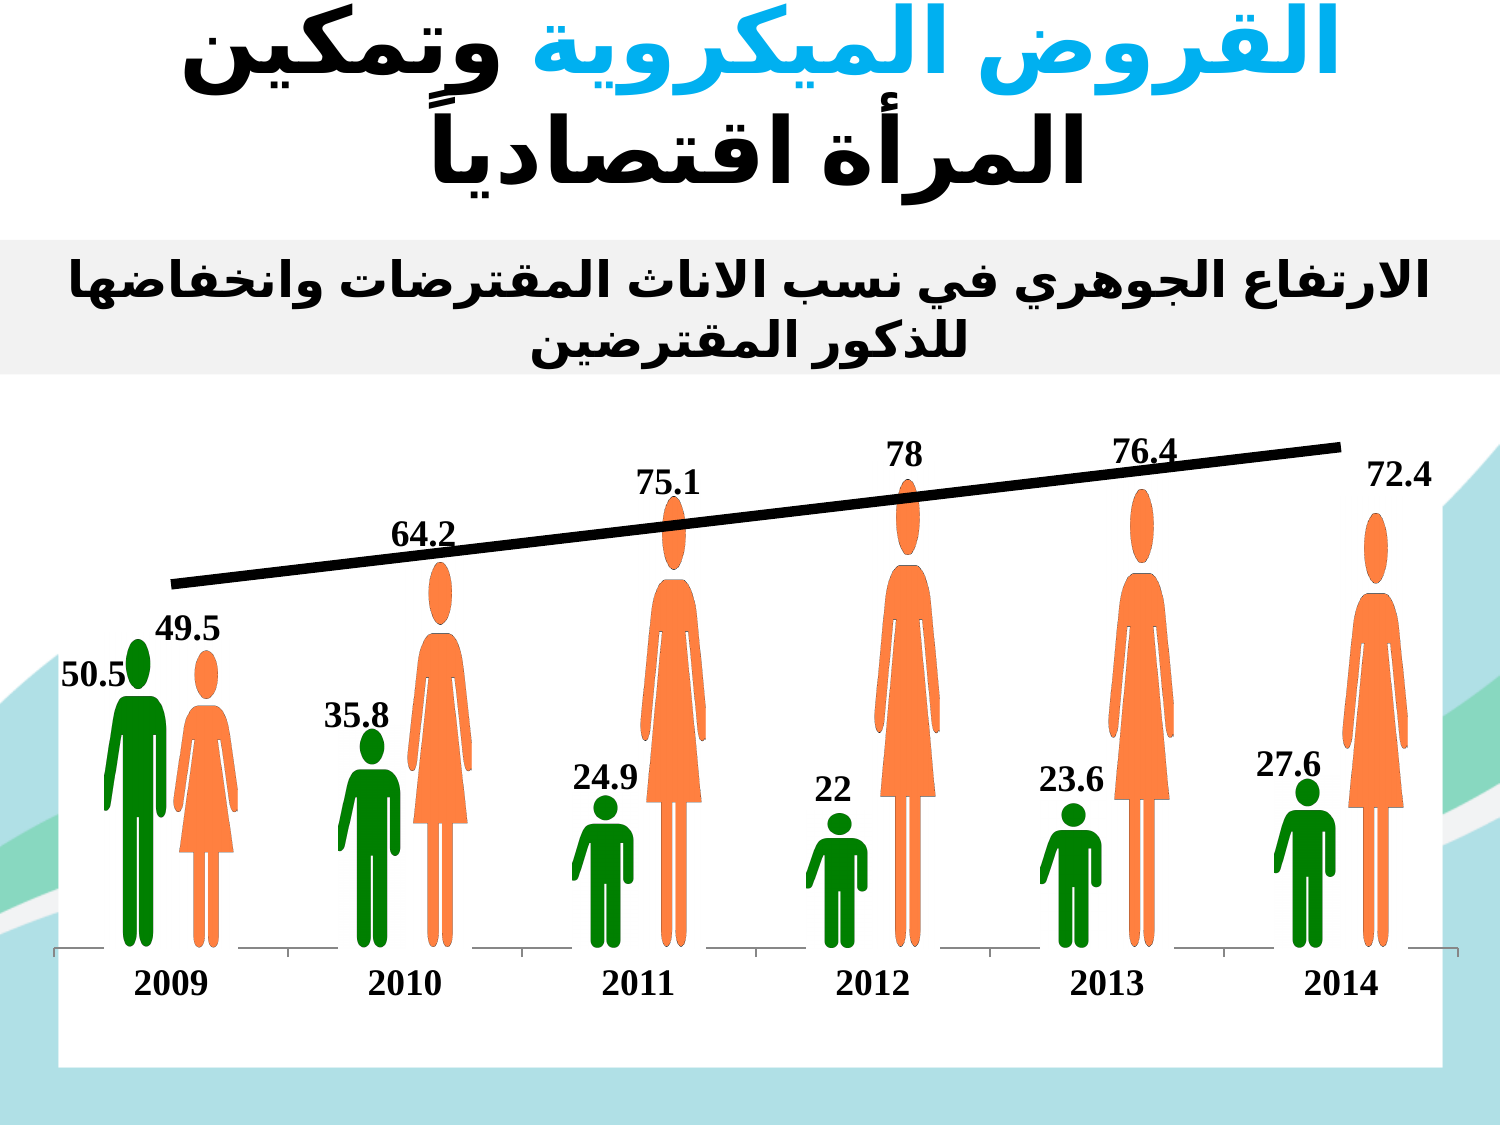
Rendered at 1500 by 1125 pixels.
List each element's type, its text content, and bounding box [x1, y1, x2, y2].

text_box الارتفاع الجوهري في نسب الاناث المقترضات وانخفاضها للذكور المقترضين [0, 239, 1500, 375]
picture [0, 0, 1500, 239]
chart [52, 302, 1459, 1107]
title القروض الميكروية وتمكين المرأة اقتصادياً [87, 0, 1438, 186]
picture [0, 375, 1500, 1125]
